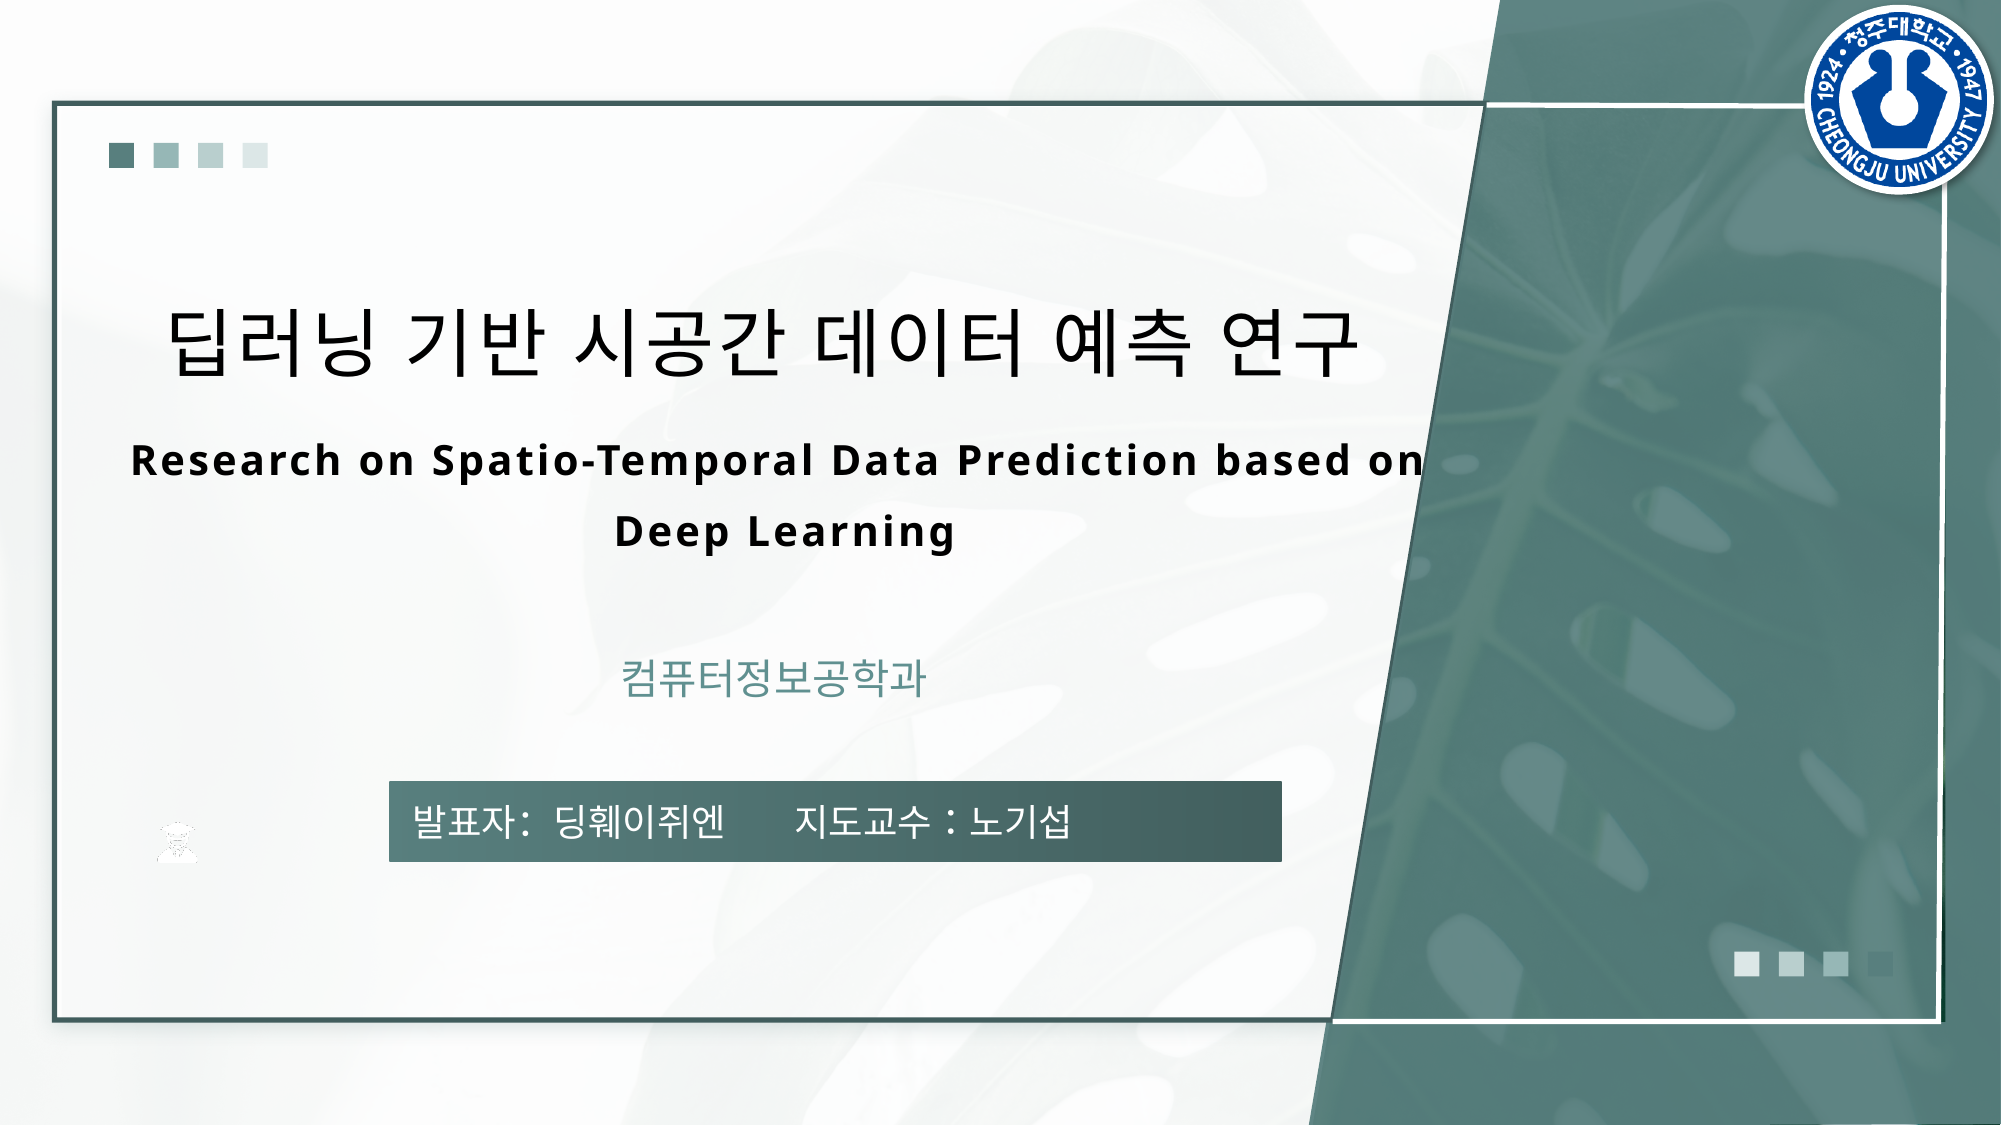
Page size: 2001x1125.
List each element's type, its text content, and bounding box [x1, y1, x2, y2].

picture [132, 816, 223, 868]
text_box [389, 781, 1282, 862]
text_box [1808, 8, 1990, 191]
picture [1942, 490, 1946, 1022]
text_box Research on Spatio-Temporal Data Prediction based on Deep Learning [55, 426, 1514, 482]
text_box 컴퓨터정보공학과 [460, 645, 1088, 710]
text_box 딥러닝 기반 시공간 데이터 예측 연구 [85, 296, 1443, 412]
